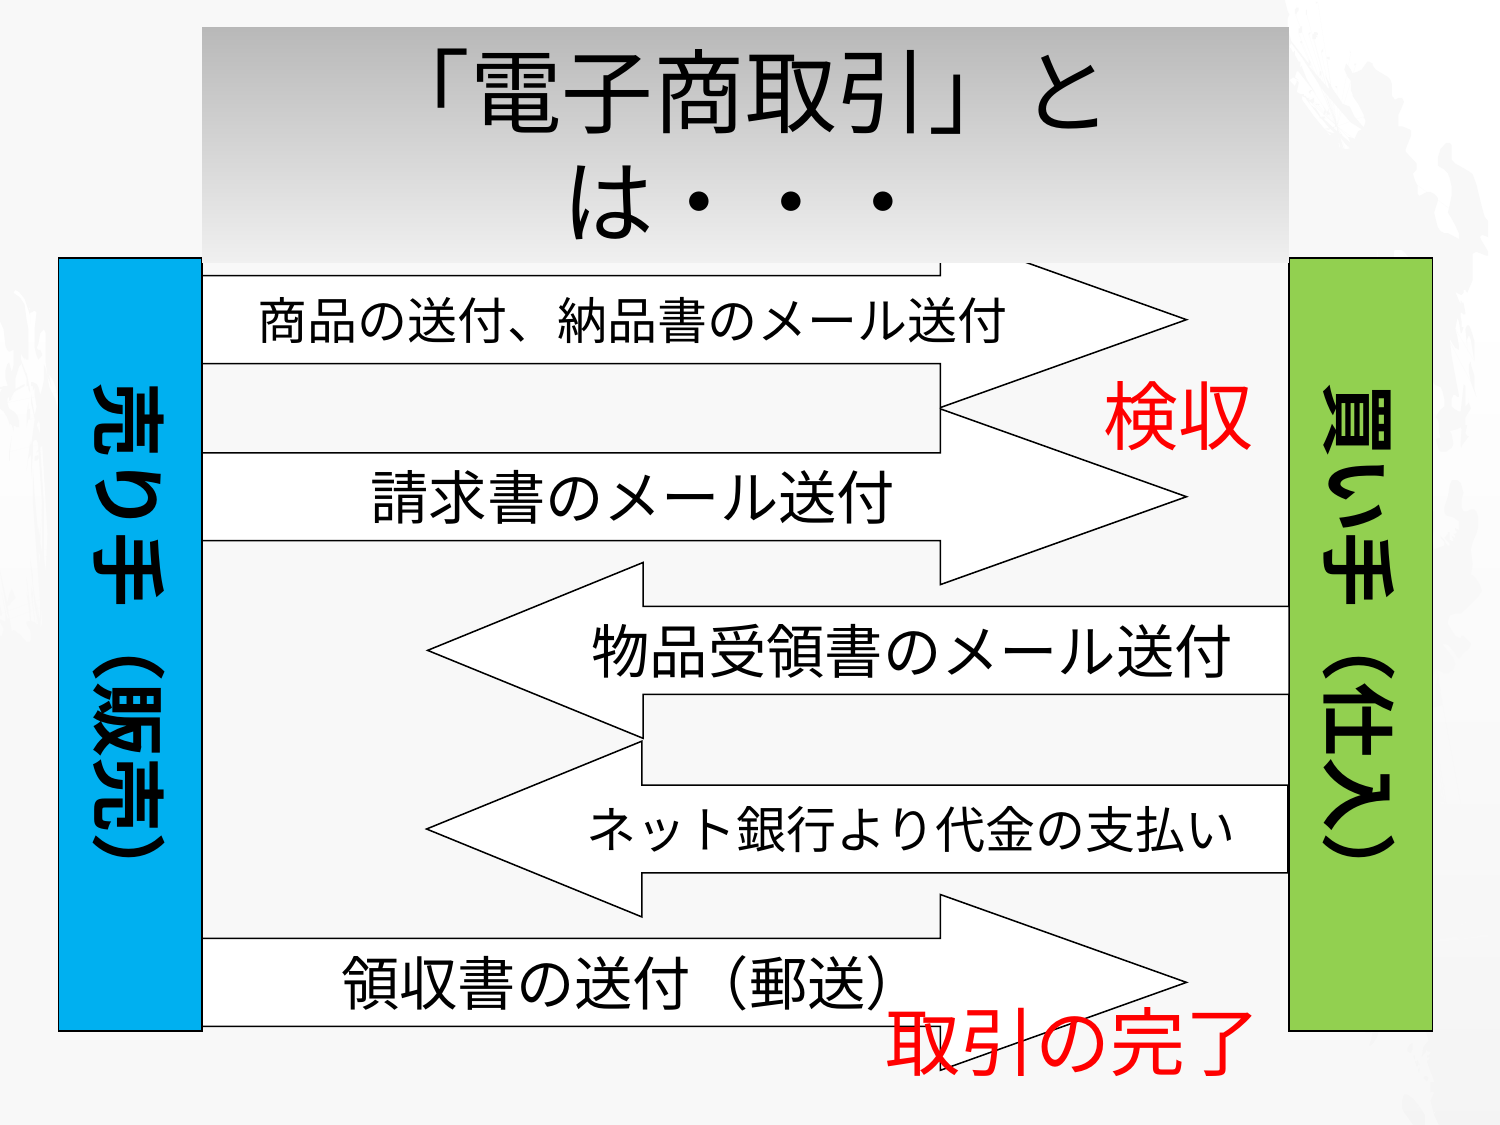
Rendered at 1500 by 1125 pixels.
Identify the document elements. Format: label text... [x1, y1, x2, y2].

text_box 売り手（販売） [58, 257, 202, 1032]
text_box 領収書の送付（郵送） [202, 894, 1187, 1027]
text_box 取引の完了 [870, 987, 1275, 1093]
text_box ネット銀行より代金の支払い [426, 741, 1288, 917]
text_box 商品の送付、納品書のメール送付 [202, 263, 1187, 408]
text_box 請求書のメール送付 [202, 408, 1187, 585]
text_box 検収 [1088, 361, 1269, 467]
text_box 買い手（仕入） [1288, 257, 1433, 1032]
title 「電子商取引」とは・・・ [202, 27, 1289, 263]
text_box 物品受領書のメール送付 [427, 562, 1290, 739]
